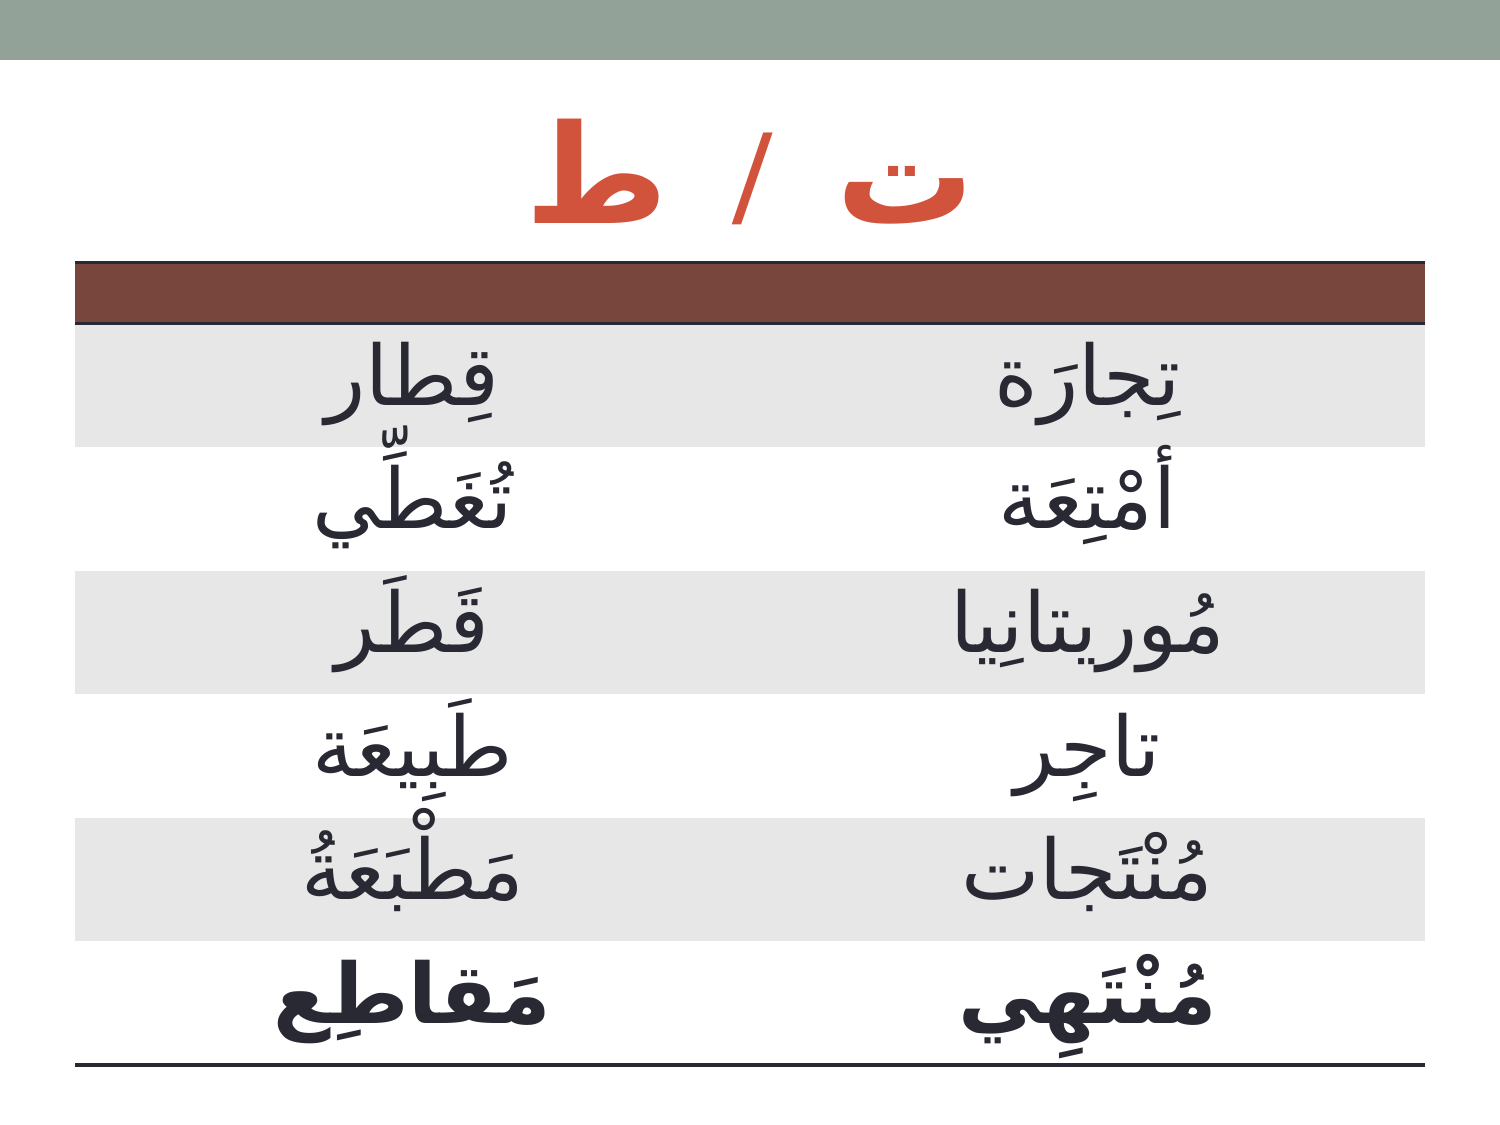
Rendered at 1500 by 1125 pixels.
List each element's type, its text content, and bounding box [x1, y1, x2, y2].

table_cell مَطْبَعَةُ [75, 818, 750, 941]
table_cell أمْتِعَة [750, 447, 1425, 571]
title ت / ط [75, 87, 1425, 250]
table_cell طَبِيعَة [75, 694, 750, 818]
table_cell تِجارَة [750, 325, 1425, 447]
table_cell تاجِر [750, 694, 1425, 818]
table_cell مَقاطِع [75, 941, 750, 1063]
table_cell مُوريتانِيا [750, 571, 1425, 694]
table_cell تُغَطِّي [75, 447, 750, 571]
table_header [750, 264, 1425, 322]
table_cell قِطار [75, 325, 750, 447]
table_cell مُنْتَجات [750, 818, 1425, 941]
table_cell قَطَر [75, 571, 750, 694]
table_cell مُنْتَهِي [750, 941, 1425, 1063]
table_header [75, 264, 750, 322]
